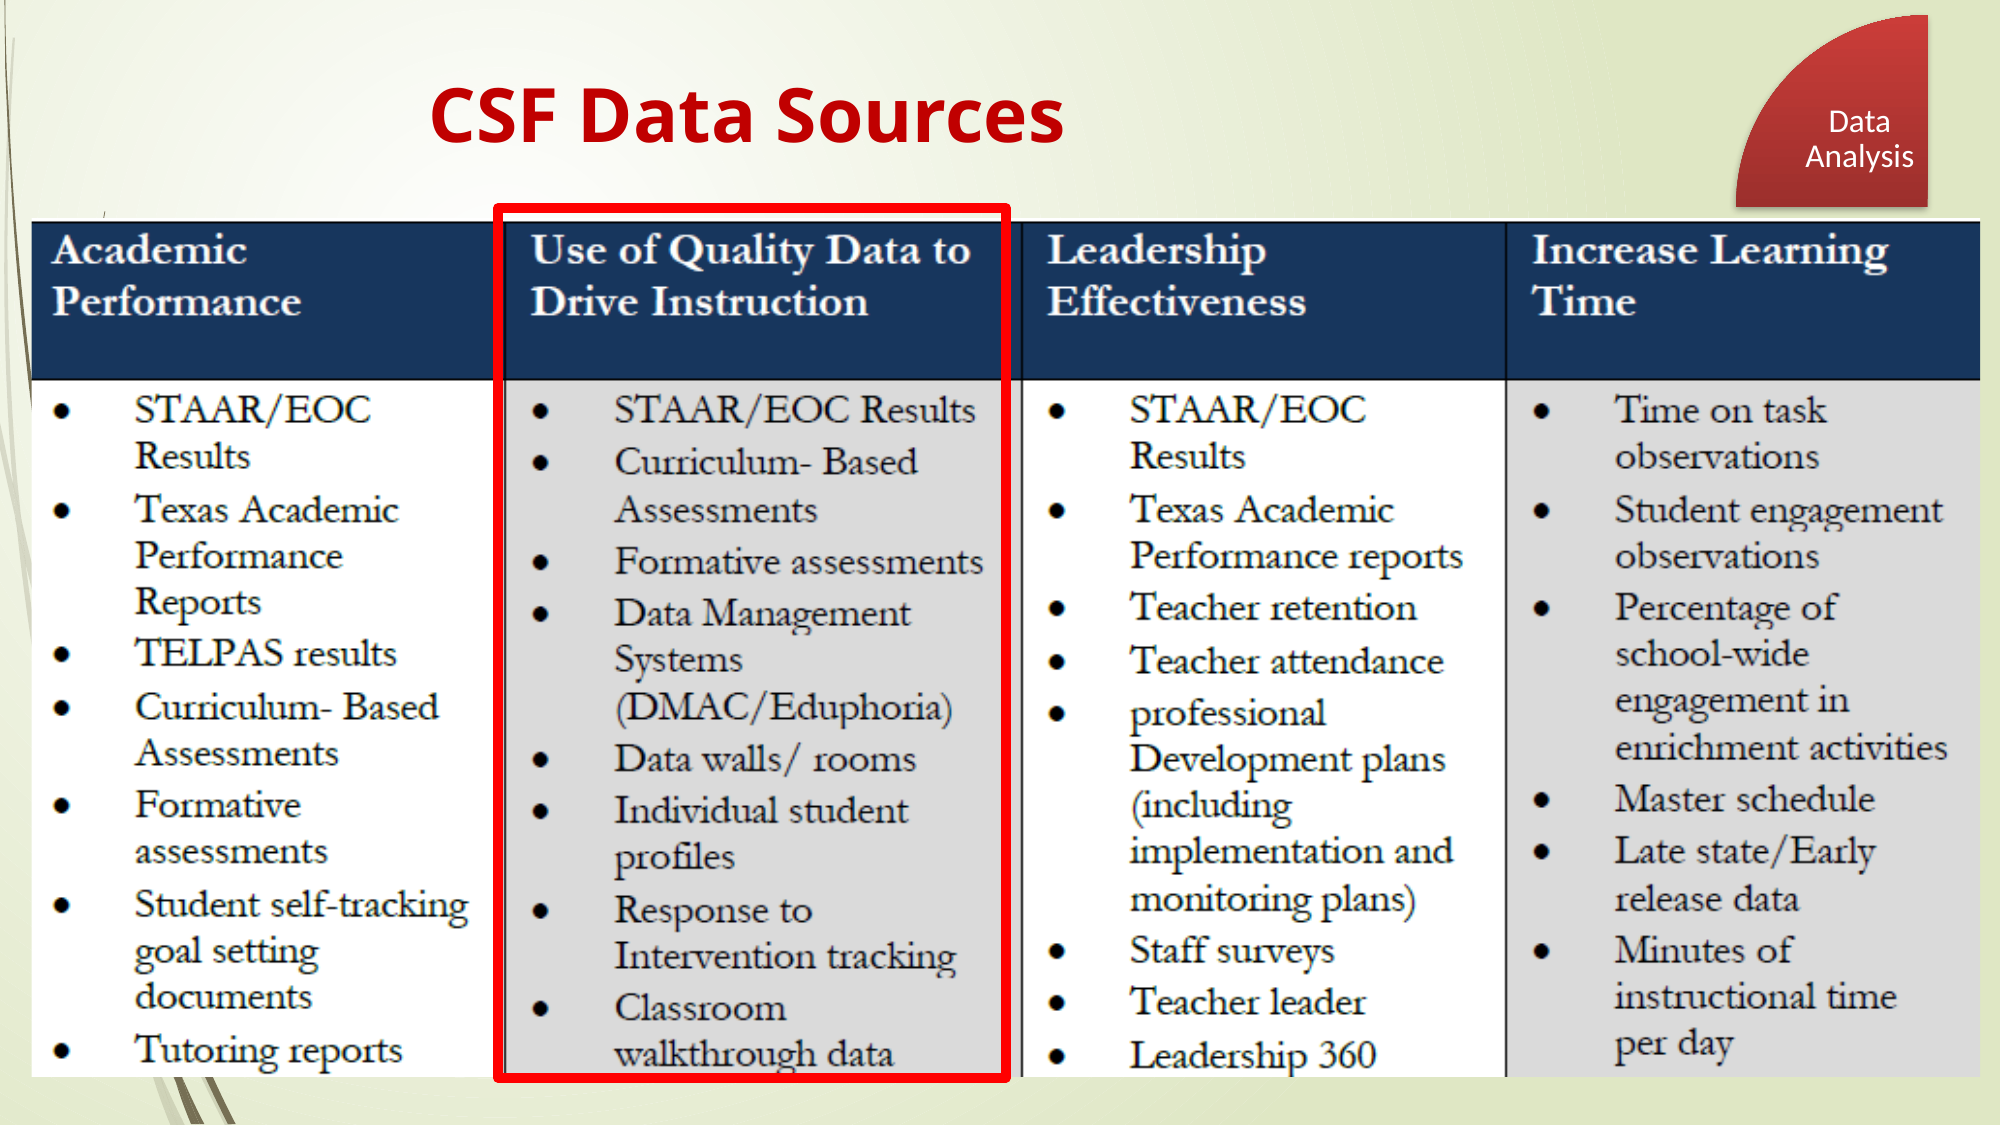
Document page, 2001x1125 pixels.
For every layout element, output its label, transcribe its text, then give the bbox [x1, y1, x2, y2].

picture [31, 217, 1981, 1077]
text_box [1735, 14, 1928, 208]
title CSF Data Sources [413, 60, 1734, 215]
text_box [497, 207, 1007, 215]
